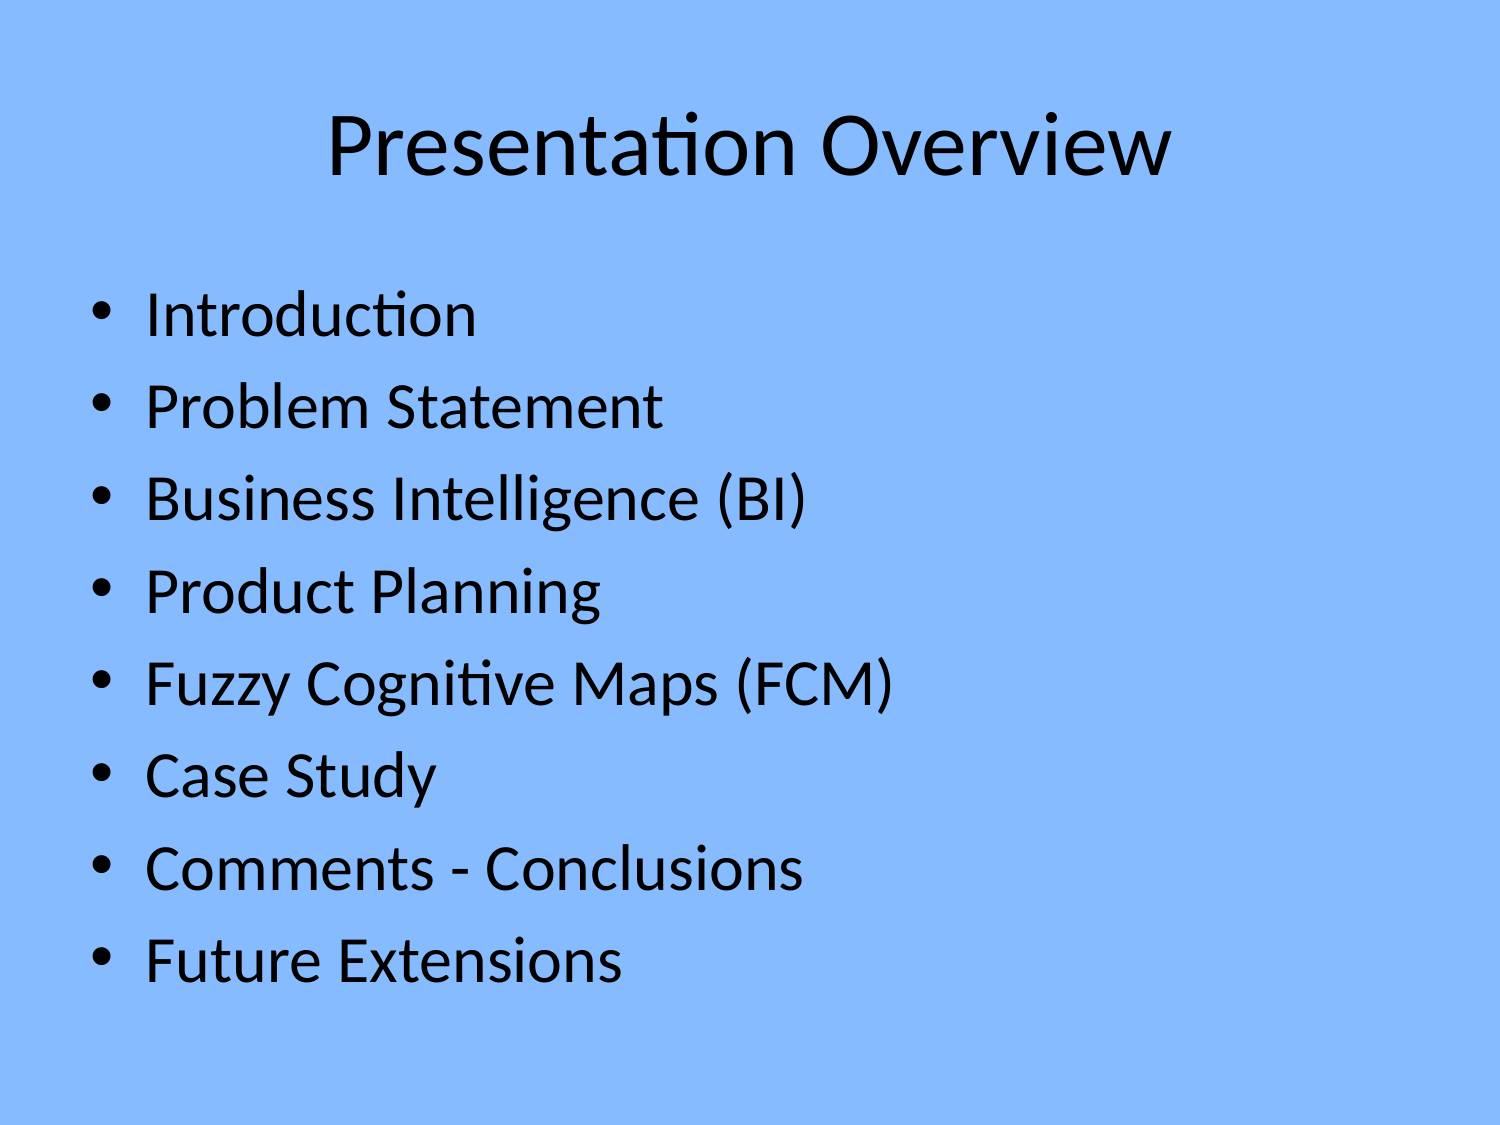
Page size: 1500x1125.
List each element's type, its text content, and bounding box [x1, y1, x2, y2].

title Presentation Overview [75, 45, 1425, 233]
list Introduction Problem Statement Business Intelligence (BI) Product Planning Fuzzy Cognitive Maps (FCM) Case Study Comments - Conclusions Future Extensions [75, 262, 1425, 1005]
